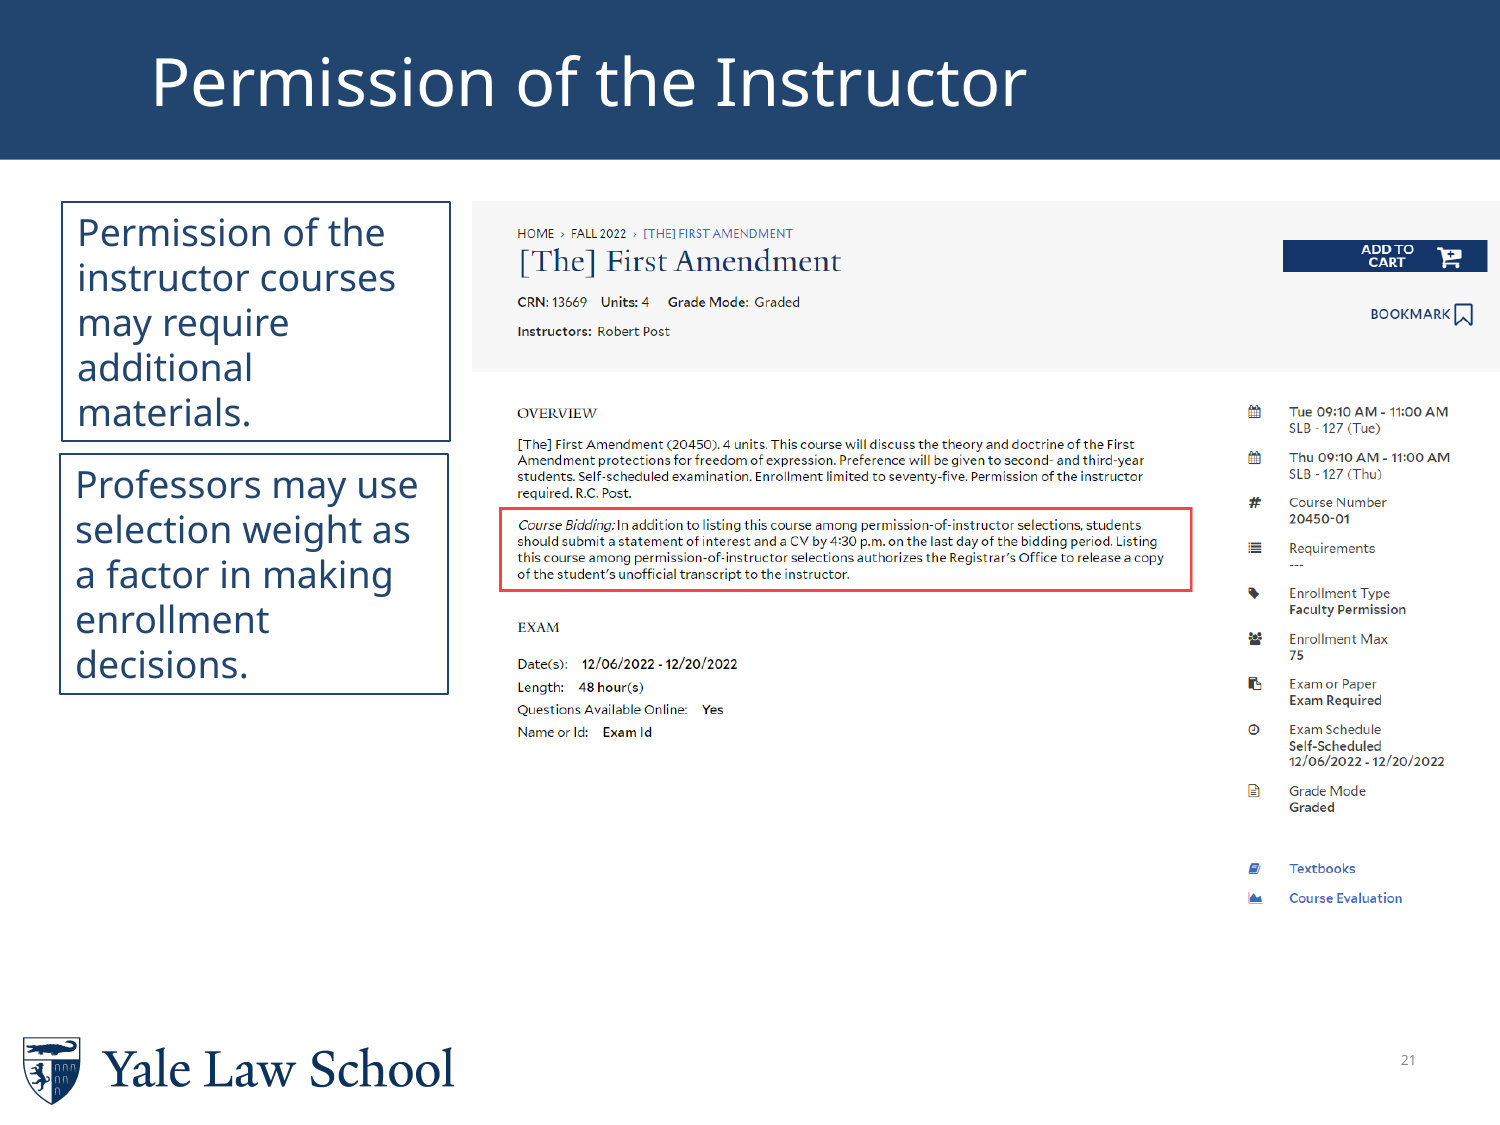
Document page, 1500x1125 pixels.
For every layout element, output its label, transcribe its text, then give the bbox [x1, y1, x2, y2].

text_box Professors may use selection weight as a factor in making enrollment decisions. [60, 454, 448, 694]
picture [472, 201, 1500, 904]
text_box Permission of the instructor courses may require additional materials. [62, 201, 450, 442]
title Permission of the Instructor [0, 0, 1500, 160]
slide_number 20 [1079, 1051, 1417, 1087]
picture [23, 1026, 488, 1111]
